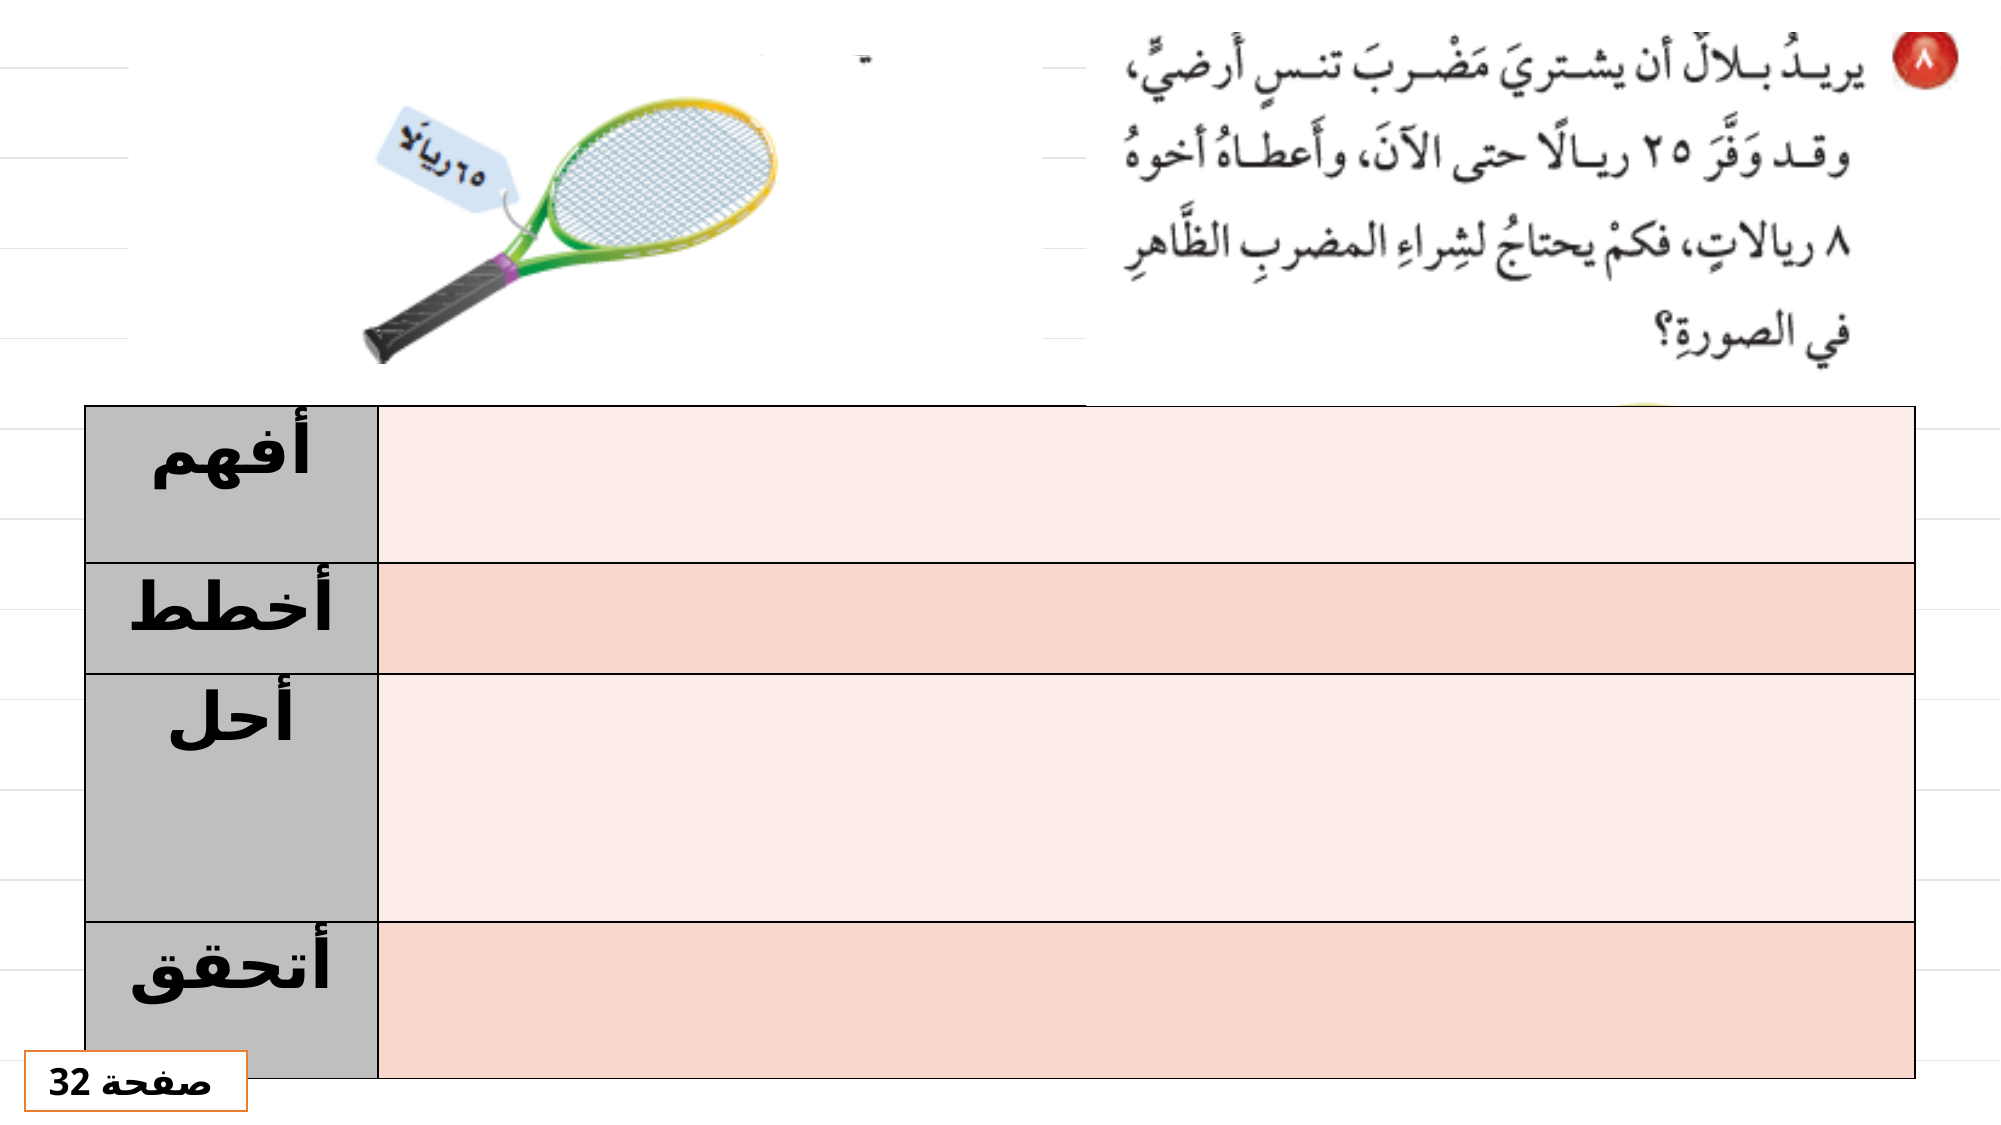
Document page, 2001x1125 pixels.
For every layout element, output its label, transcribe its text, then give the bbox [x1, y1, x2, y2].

table_cell [379, 564, 1914, 673]
table_cell أتحقق [86, 923, 377, 1078]
text_box صفحة 32 [24, 1050, 248, 1112]
table_cell [379, 923, 1914, 1078]
picture [1086, 32, 2000, 406]
picture [128, 55, 1043, 364]
table_cell [379, 675, 1914, 921]
table_header أفهم [86, 407, 377, 562]
table_cell أخطط [86, 564, 377, 673]
table_header [379, 407, 1914, 562]
table_cell أحل [86, 675, 377, 921]
